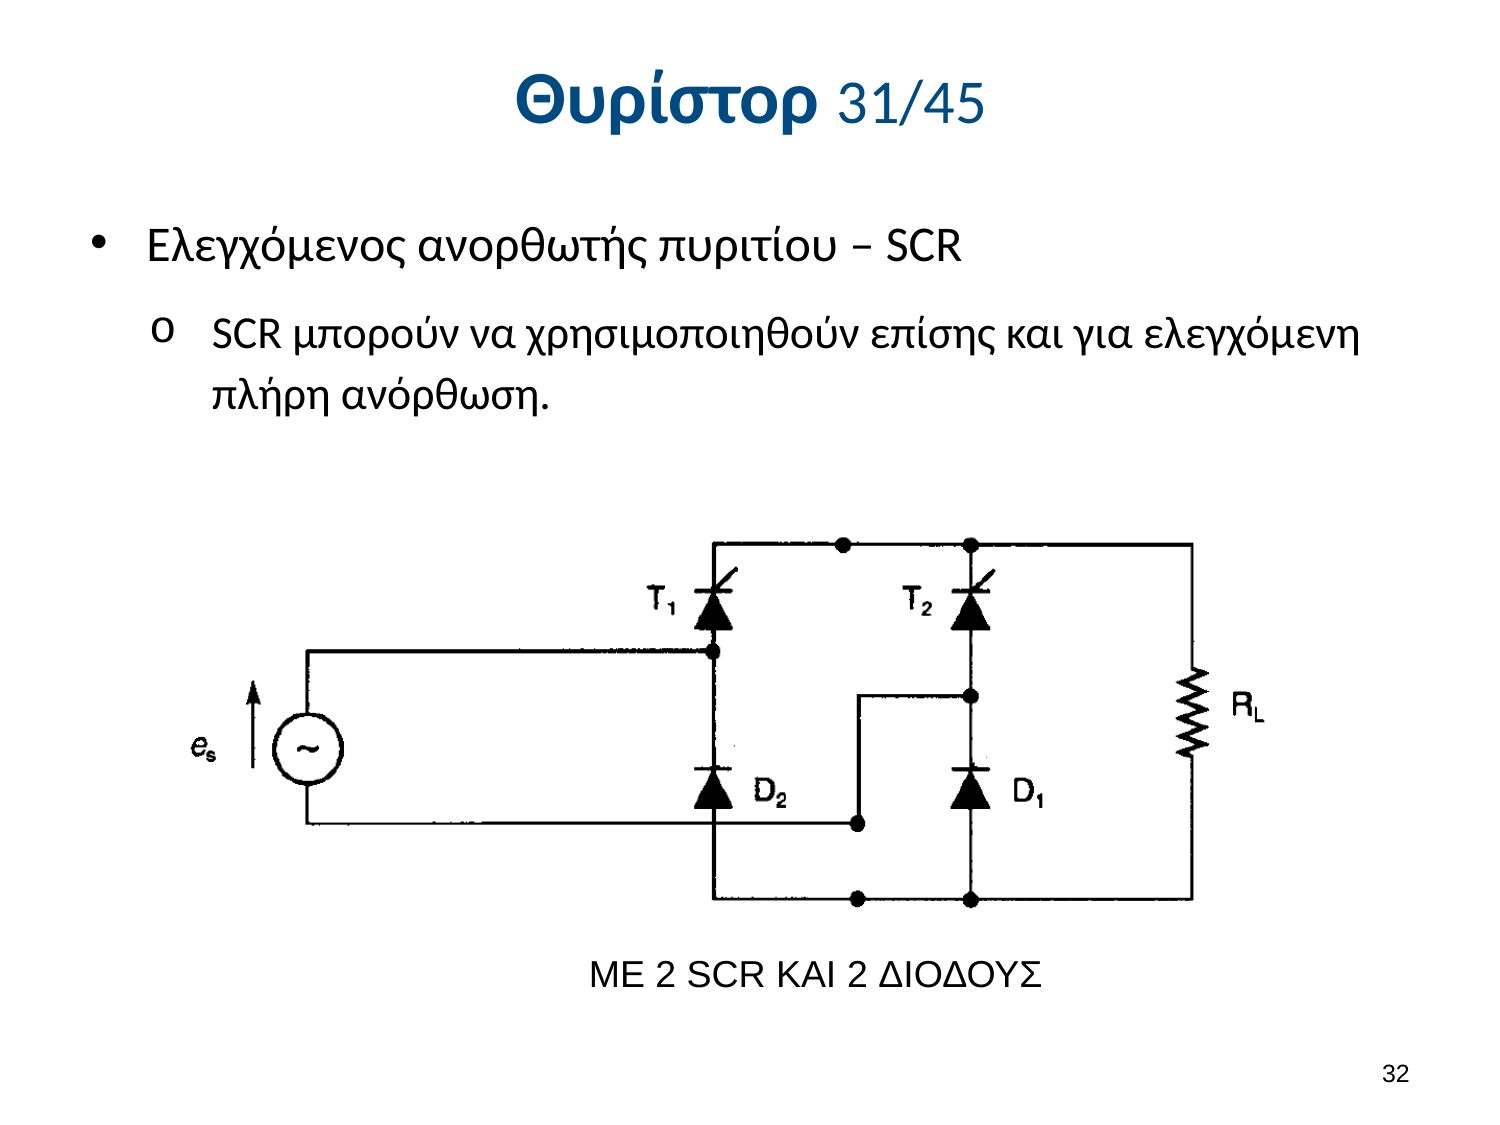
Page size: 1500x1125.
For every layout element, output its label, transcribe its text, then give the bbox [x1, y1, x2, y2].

title Θυρίστορ 31/45 [76, 19, 1427, 169]
slide_number 31 [1074, 1042, 1425, 1103]
list Eλεγχόμενος ανορθωτής πυριτίου – SCR SCR μπορούν να χρησιμοποιηθούν επίσης και για ελεγχόμενη πλήρη ανόρθωση. [75, 196, 1425, 1024]
text_box ΜΕ 2 SCR KAI 2 ΔΙΟΔΟΥΣ [573, 942, 1058, 1002]
picture [170, 503, 1281, 926]
